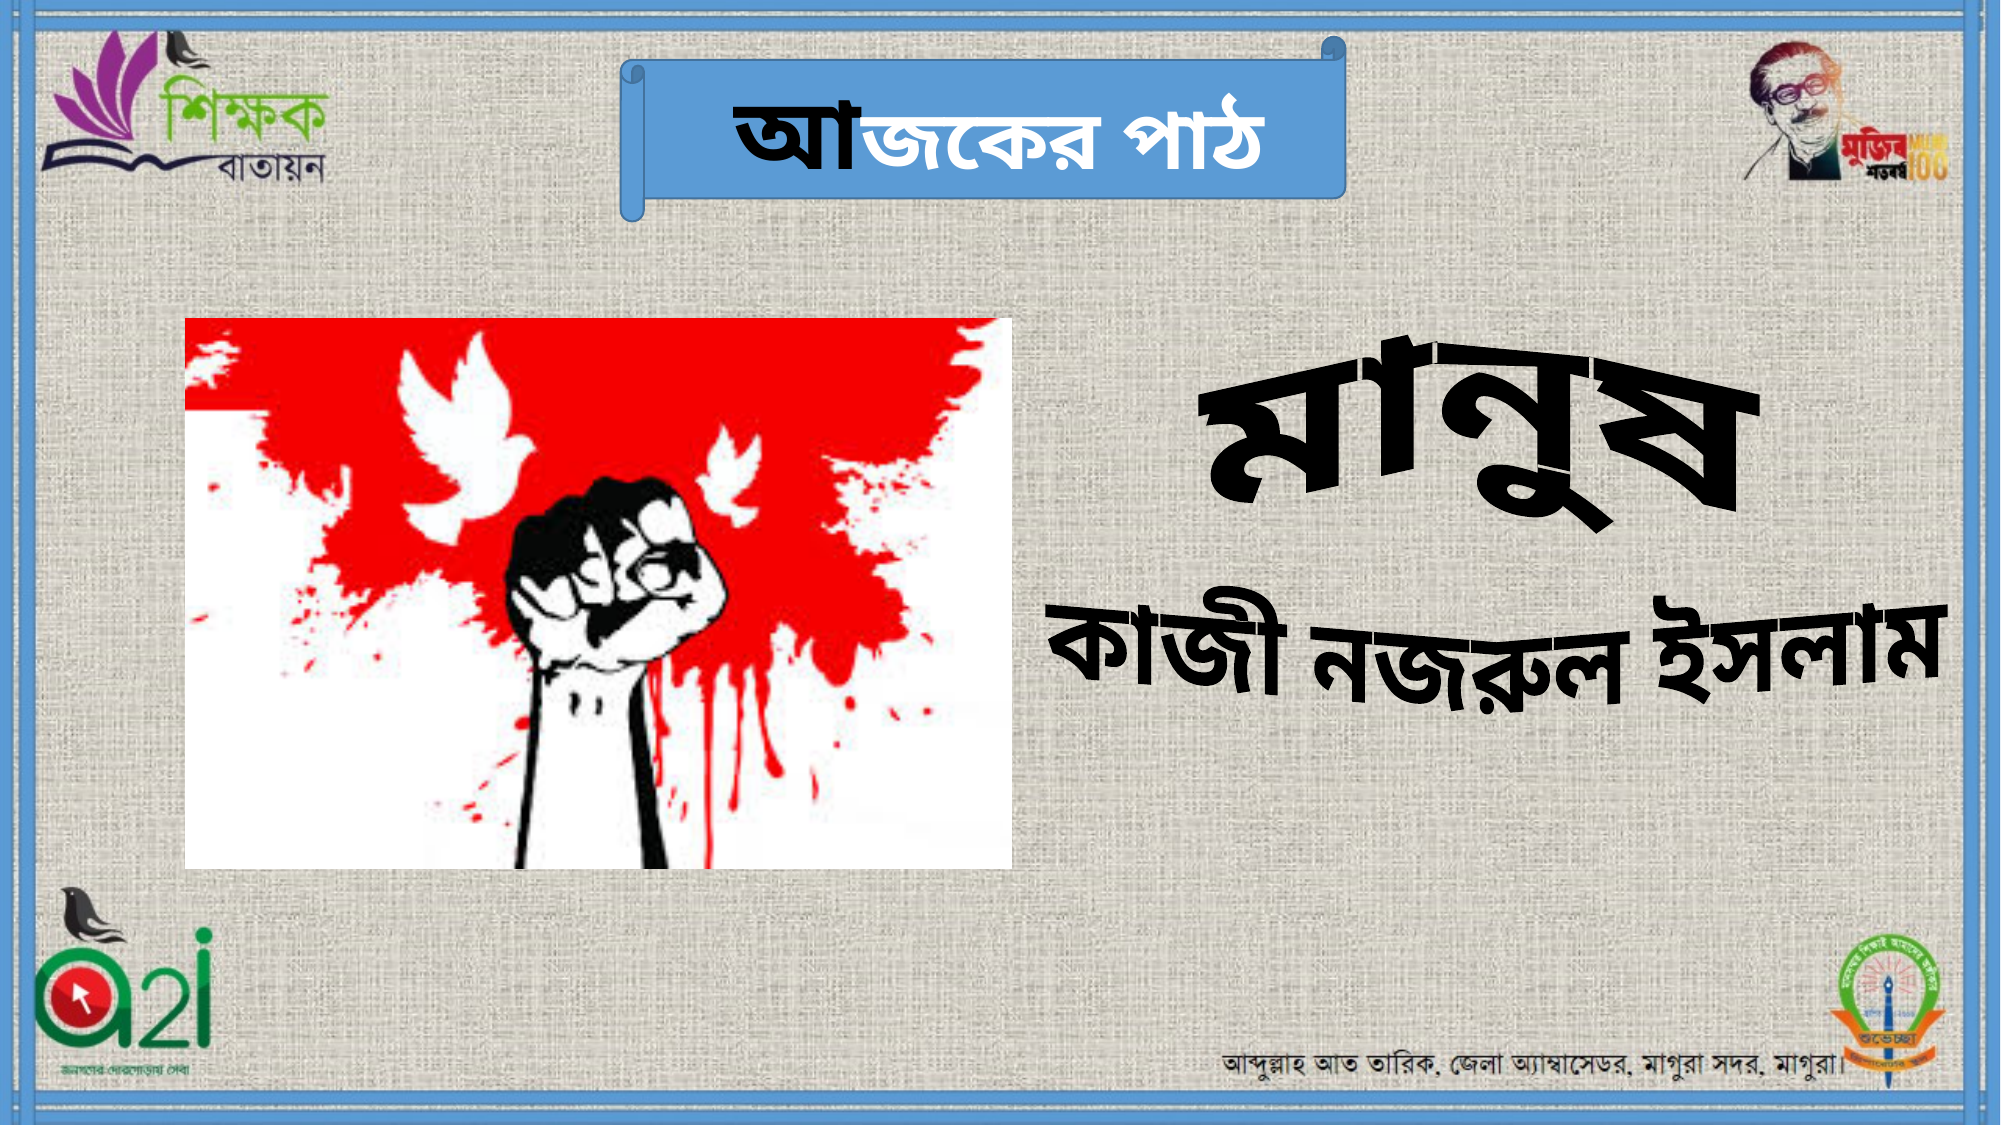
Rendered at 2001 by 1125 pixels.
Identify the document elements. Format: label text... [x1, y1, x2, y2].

picture [0, 0, 2001, 1125]
text_box আজকের পাঠ [619, 35, 1347, 223]
